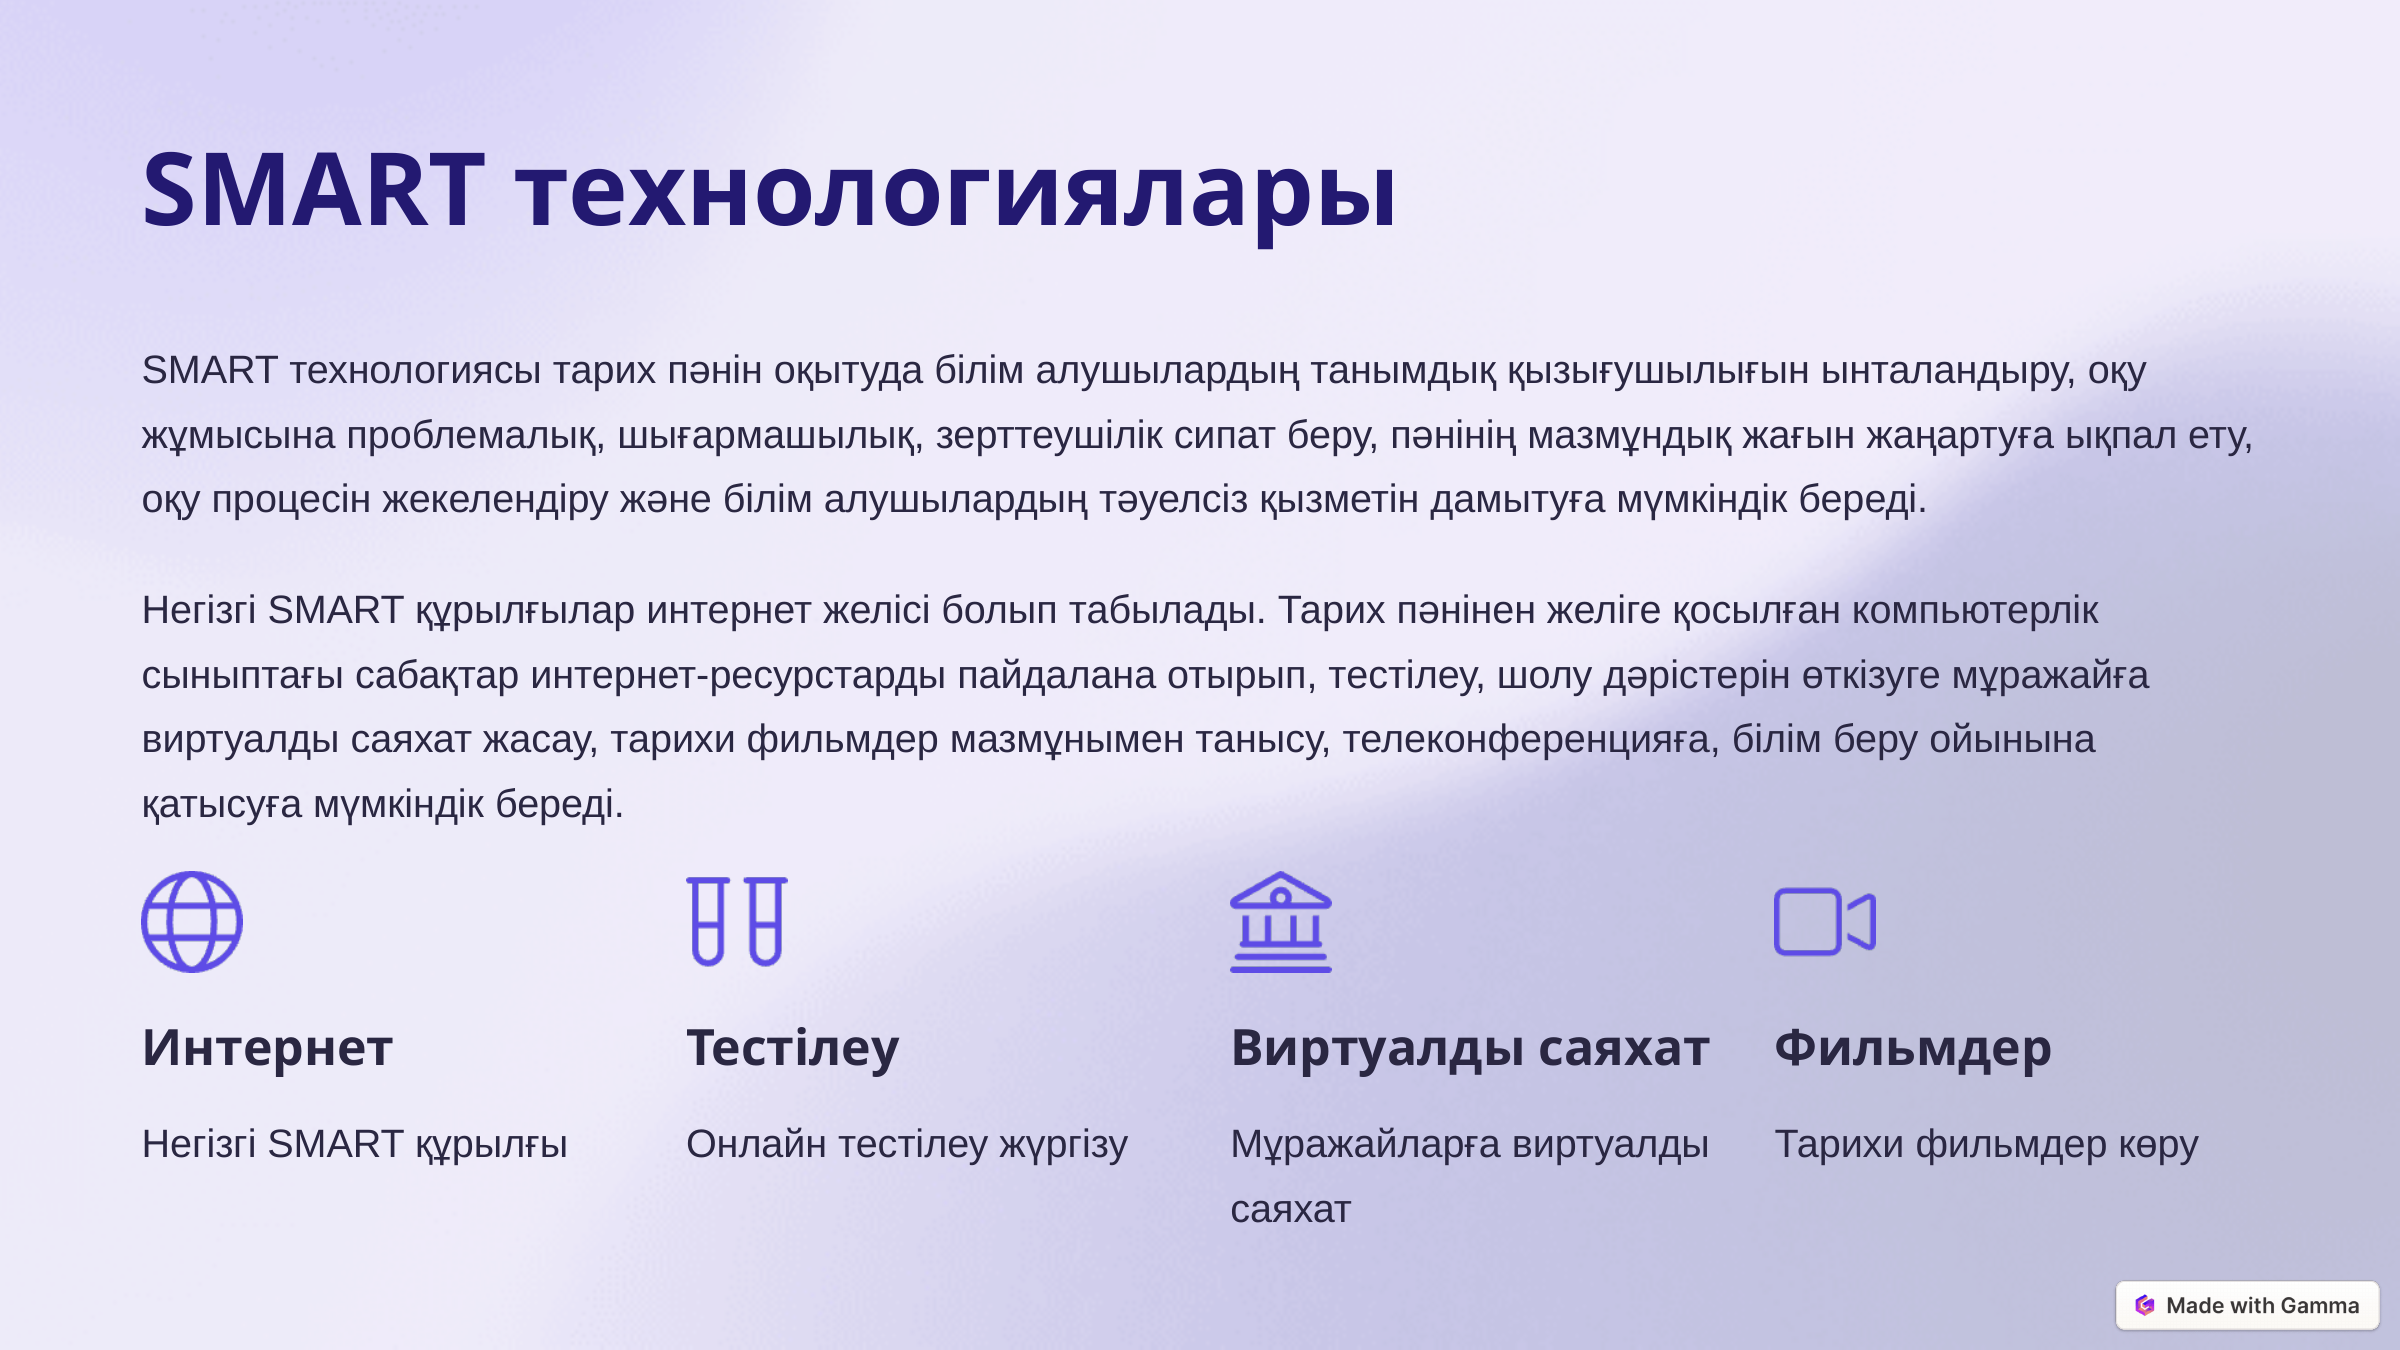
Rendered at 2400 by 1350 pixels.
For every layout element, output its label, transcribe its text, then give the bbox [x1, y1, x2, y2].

picture [686, 871, 788, 973]
picture [2106, 1271, 2389, 1339]
text_box Онлайн тестілеу жүргізу [686, 1101, 1170, 1166]
text_box Мұражайларға виртуалды саяхат [1230, 1101, 1714, 1231]
picture [1774, 871, 1876, 973]
text_box SMART технологиялары [141, 119, 1401, 246]
text_box Негізгі SMART құрылғы [141, 1101, 626, 1166]
text_box SMART технологиясы тарих пәнін оқытуда білім алушылардың танымдық қызығушылығын ынталандыру, оқу жұмысына проблемалық, шығармашылық, зерттеушілік сипат беру, пәнінің мазмұндық жағын жаңартуға ықпал ету, оқу процесін жекелендіру және білім алушылардың тәуелсіз қызметін дамытуға мүмкіндік береді. [141, 326, 2259, 522]
text_box Виртуалды саяхат [1230, 1013, 1714, 1077]
text_box Тестілеу [686, 1013, 1170, 1077]
text_box Негізгі SMART құрылғылар интернет желісі болып табылады. Тарих пәнінен желіге қосылған компьютерлік сыныптағы сабақтар интернет-ресурстарды пайдалана отырып, тестілеу, шолу дәрістерін өткізуге мұражайға виртуалды саяхат жасау, тарихи фильмдер мазмұнымен танысу, телеконференцияға, білім беру ойынына қатысуға мүмкіндік береді. [141, 566, 2259, 827]
picture [1230, 871, 1332, 973]
picture [141, 871, 243, 973]
text_box Интернет [141, 1013, 626, 1077]
text_box Фильмдер [1774, 1013, 2259, 1077]
text_box Тарихи фильмдер көру [1774, 1101, 2259, 1166]
